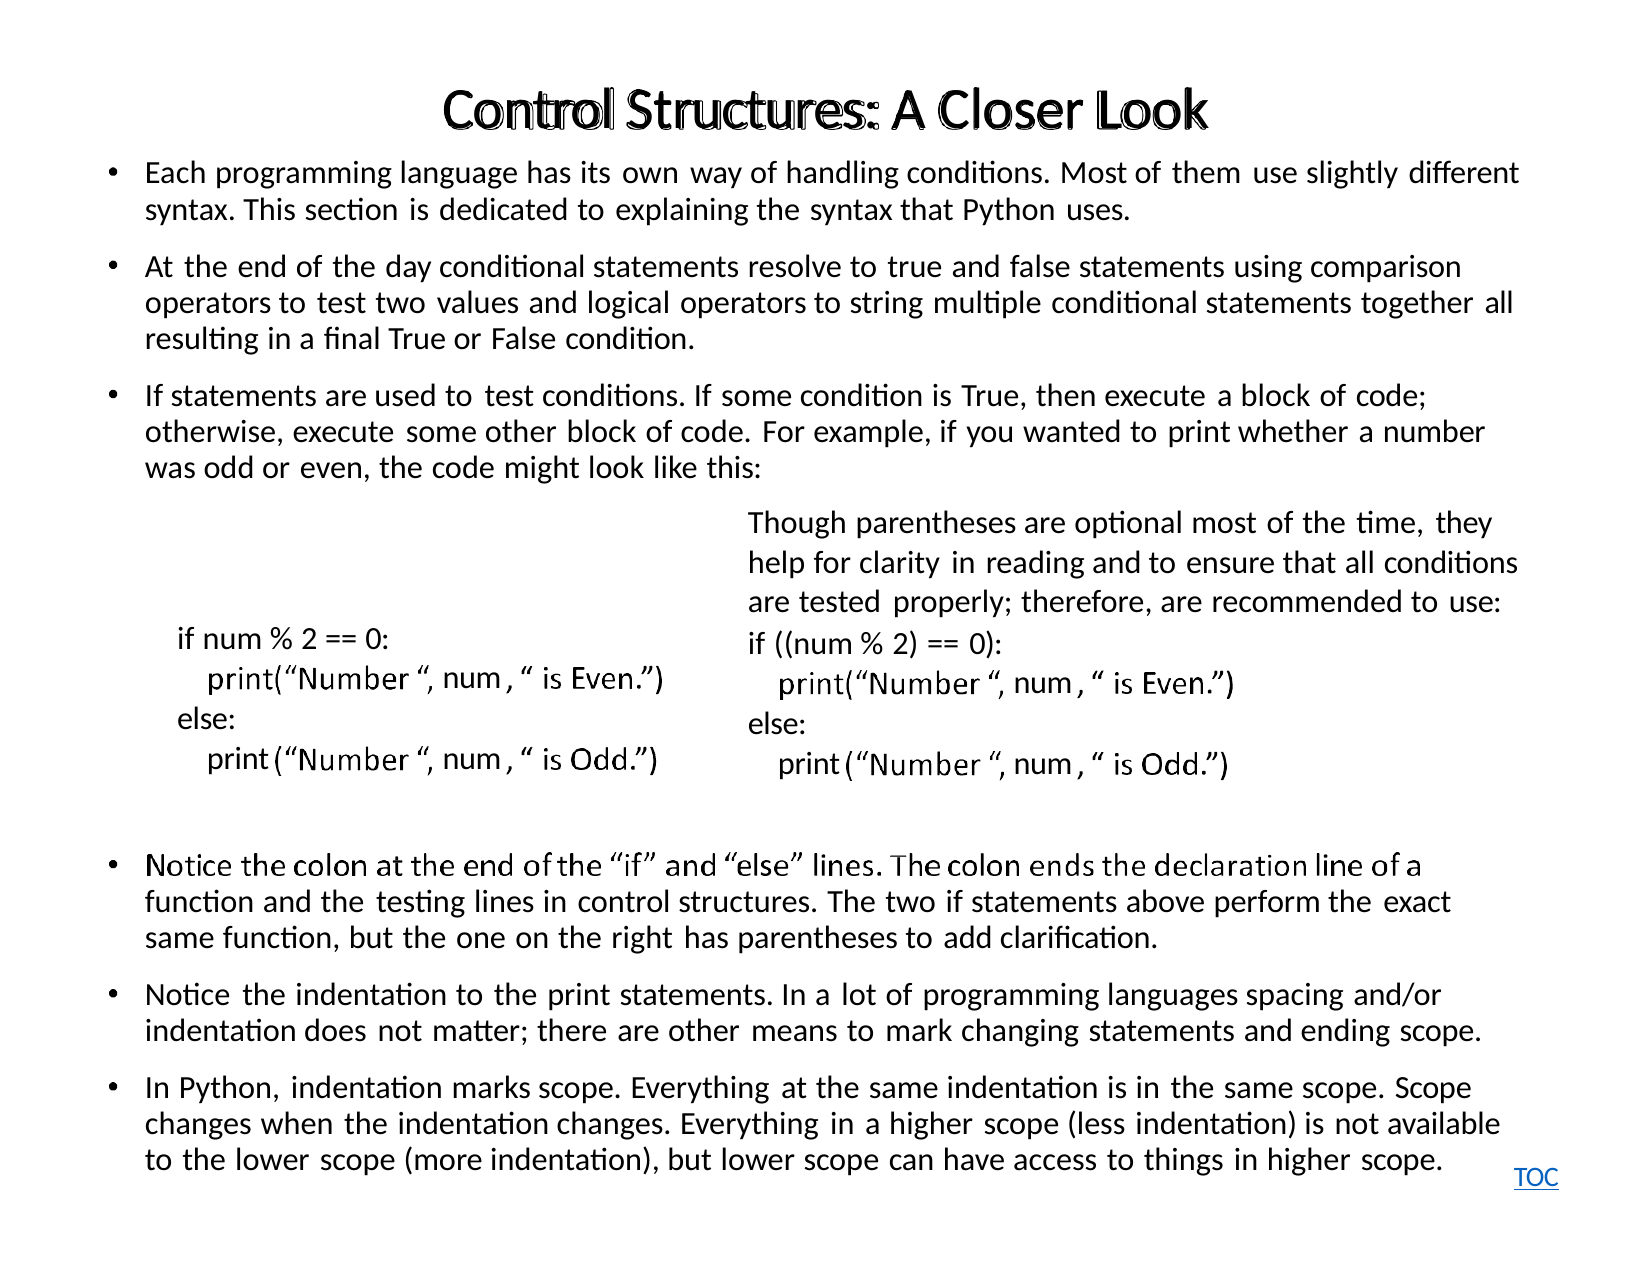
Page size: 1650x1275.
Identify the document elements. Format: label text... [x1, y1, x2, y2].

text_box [410, 852, 455, 877]
text_box [1077, 689, 1083, 699]
text_box num [1011, 739, 1079, 782]
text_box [147, 854, 231, 877]
picture [274, 746, 433, 776]
text_box [1092, 752, 1098, 761]
picture [1097, 87, 1206, 130]
picture [209, 665, 432, 695]
text_box to the lower scope (more indentation), but lower scope can have access to things in higher scope. [142, 1135, 1464, 1177]
text_box [1077, 771, 1083, 780]
text_box num [440, 734, 508, 777]
picture [780, 670, 1003, 700]
picture [1114, 753, 1132, 776]
picture [937, 87, 1084, 130]
text_box [521, 746, 527, 756]
text_box [527, 746, 533, 756]
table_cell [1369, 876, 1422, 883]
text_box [725, 852, 802, 877]
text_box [948, 852, 1020, 877]
text_box [109, 1082, 118, 1091]
picture [543, 667, 561, 690]
picture [1406, 859, 1420, 877]
text_box function and the testing lines in control structures. The two if statements above perform the exact same function, but the one on the right has parentheses to add clarification. Notice the indentation to the print statements. In a lot of programming languages spacing and/or indentation does not matter; there are other means to mark changing statements and ending scope. In Python, indentation marks scope. Everything at the same indentation is in the same scope. Scope changes when the indentation changes. Everything in a higher scope (less indentation) is not available [142, 876, 1522, 1142]
text_box [527, 666, 533, 675]
table_cell Less than or equal to [374, 876, 457, 883]
text_box [1098, 752, 1104, 761]
title Control Structures: A Closer Look [354, 67, 1296, 148]
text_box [463, 852, 513, 877]
text_box [506, 685, 512, 694]
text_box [377, 856, 403, 877]
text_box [666, 852, 715, 877]
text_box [241, 852, 285, 877]
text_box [523, 852, 601, 877]
text_box TOC [1511, 1156, 1563, 1193]
picture [1154, 852, 1306, 877]
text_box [572, 665, 663, 695]
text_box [571, 746, 657, 776]
picture [626, 89, 879, 130]
text_box [109, 260, 118, 269]
picture [444, 87, 614, 130]
text_box [1098, 670, 1104, 679]
picture [543, 748, 561, 771]
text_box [1143, 670, 1233, 700]
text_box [294, 852, 366, 877]
text_box [521, 666, 527, 675]
text_box [109, 389, 118, 399]
text_box else: print [174, 694, 276, 777]
picture [890, 89, 924, 130]
text_box [1092, 670, 1098, 679]
text_box [109, 860, 118, 869]
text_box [814, 852, 882, 877]
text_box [1142, 751, 1228, 781]
text_box [506, 766, 512, 775]
picture [611, 852, 655, 876]
text_box num [440, 653, 508, 696]
picture [845, 751, 1004, 781]
text_box if ((num % 2) == 0): [745, 619, 1008, 661]
picture [1114, 671, 1132, 694]
text_box else: print [745, 699, 847, 782]
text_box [1316, 852, 1363, 877]
picture [1030, 852, 1145, 877]
text_box [109, 167, 118, 176]
picture [1372, 852, 1400, 877]
text_box [109, 989, 118, 998]
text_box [889, 852, 940, 877]
text_box Each programming language has its own way of handling conditions. Most of them use slightly different syntax. This section is dedicated to explaining the syntax that Python uses. At the end of the day conditional statements resolve to true and false statements using comparison operators to test two values and logical operators to string multiple conditional statements together all resulting in a final True or False condition. If statements are used to test conditions. If some condition is True, then execute a block of code; otherwise, execute some other block of code. For example, if you wanted to print whether a number was odd or even, the code might look like this: Though parentheses are optional most of the time, they help for clarity in reading and to ensure that all conditions are tested properly; therefore, are recommended to use: [142, 148, 1542, 620]
text_box num [1011, 658, 1079, 700]
text_box if num % 2 == 0: [174, 620, 395, 657]
